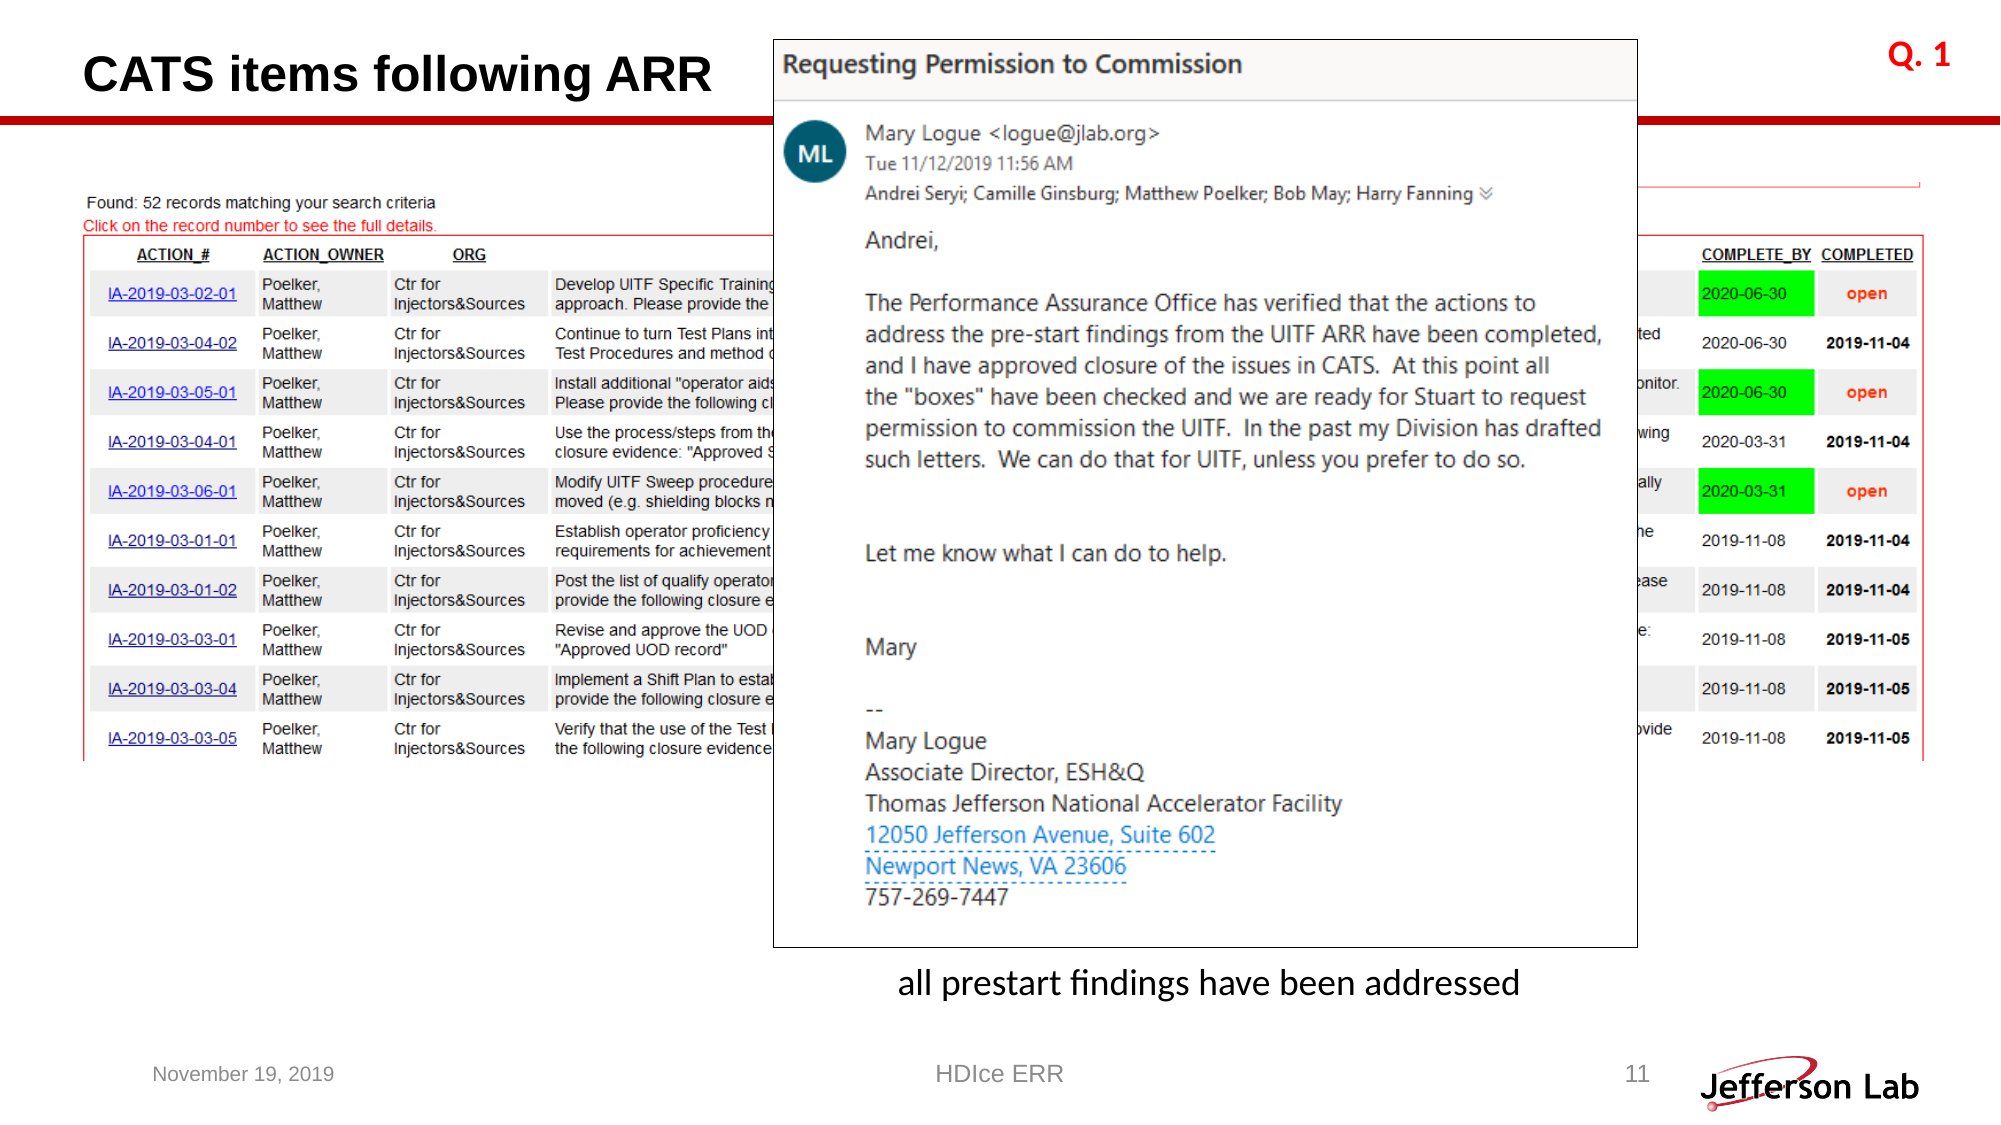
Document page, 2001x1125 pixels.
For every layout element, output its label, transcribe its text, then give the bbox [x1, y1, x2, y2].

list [1638, 182, 1926, 761]
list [74, 182, 773, 761]
slide_number 11 [1412, 1042, 1863, 1103]
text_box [773, 39, 1638, 1012]
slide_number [137, 1042, 588, 1103]
title CATS items following ARR [67, 35, 1919, 115]
footer HDIce ERR [662, 1042, 1338, 1103]
text_box Q. 1 [1873, 21, 1967, 82]
picture [1698, 1047, 1933, 1124]
